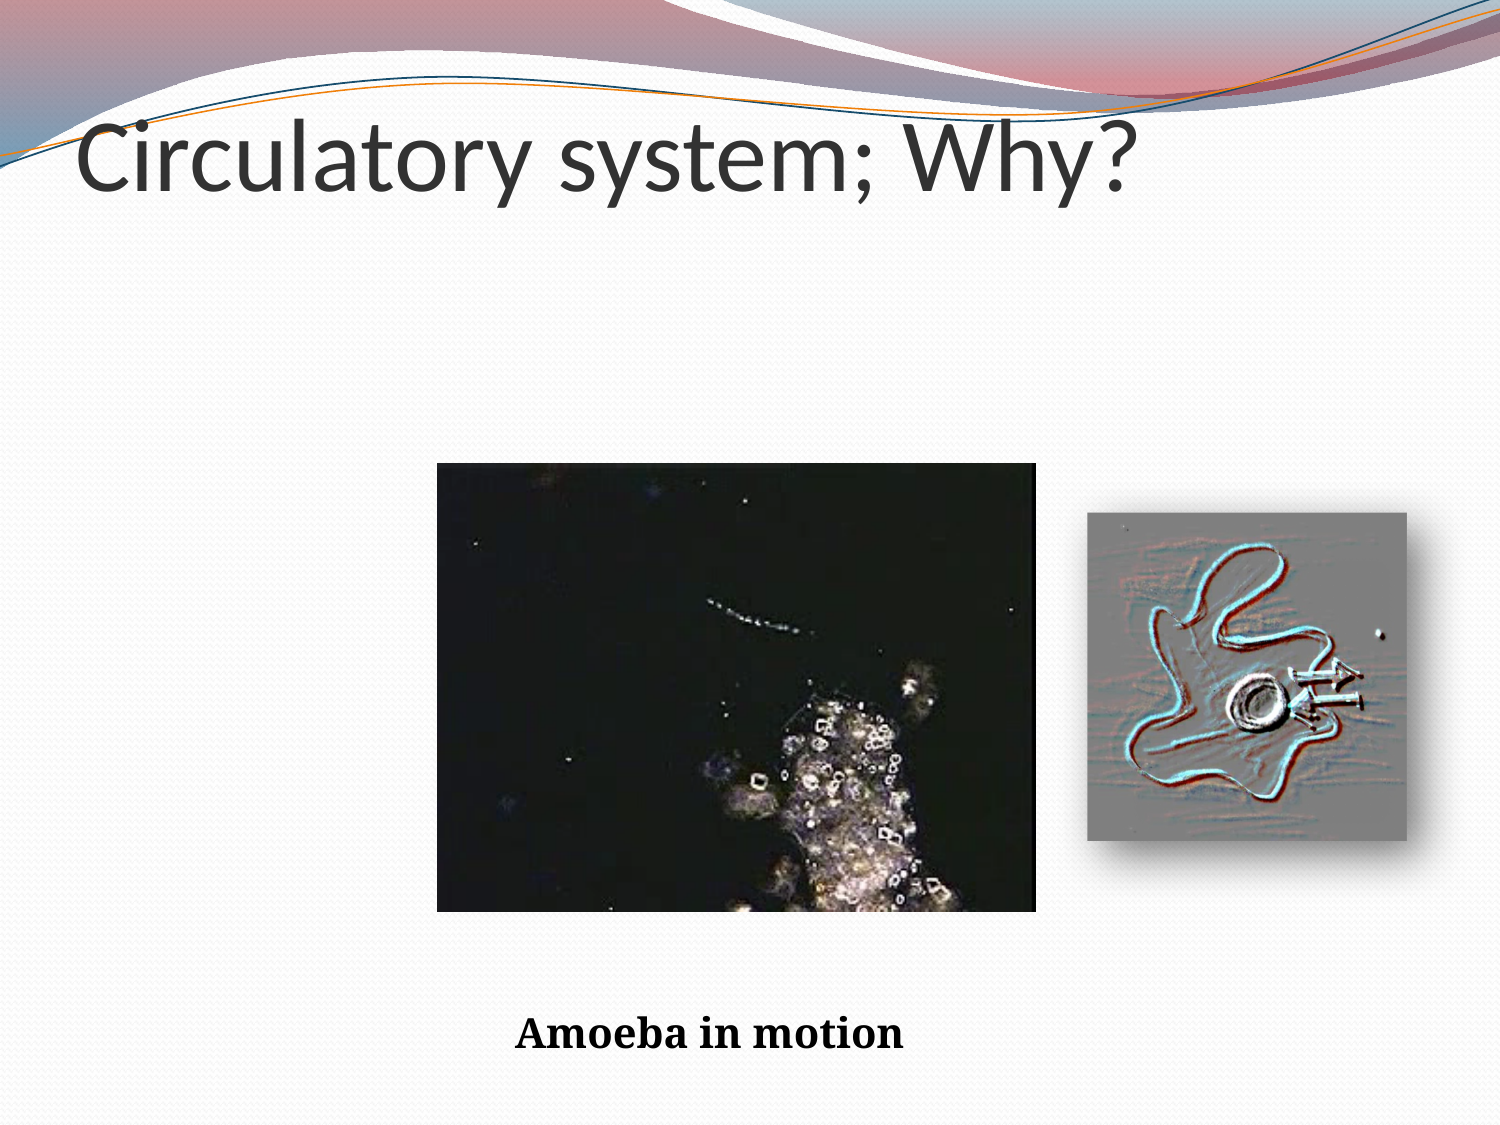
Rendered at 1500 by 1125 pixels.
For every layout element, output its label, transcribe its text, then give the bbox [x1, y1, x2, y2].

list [436, 462, 1037, 913]
text_box Amoeba in motion [500, 999, 988, 1065]
picture [1082, 513, 1412, 841]
title Circulatory system; Why? [75, 24, 1425, 213]
